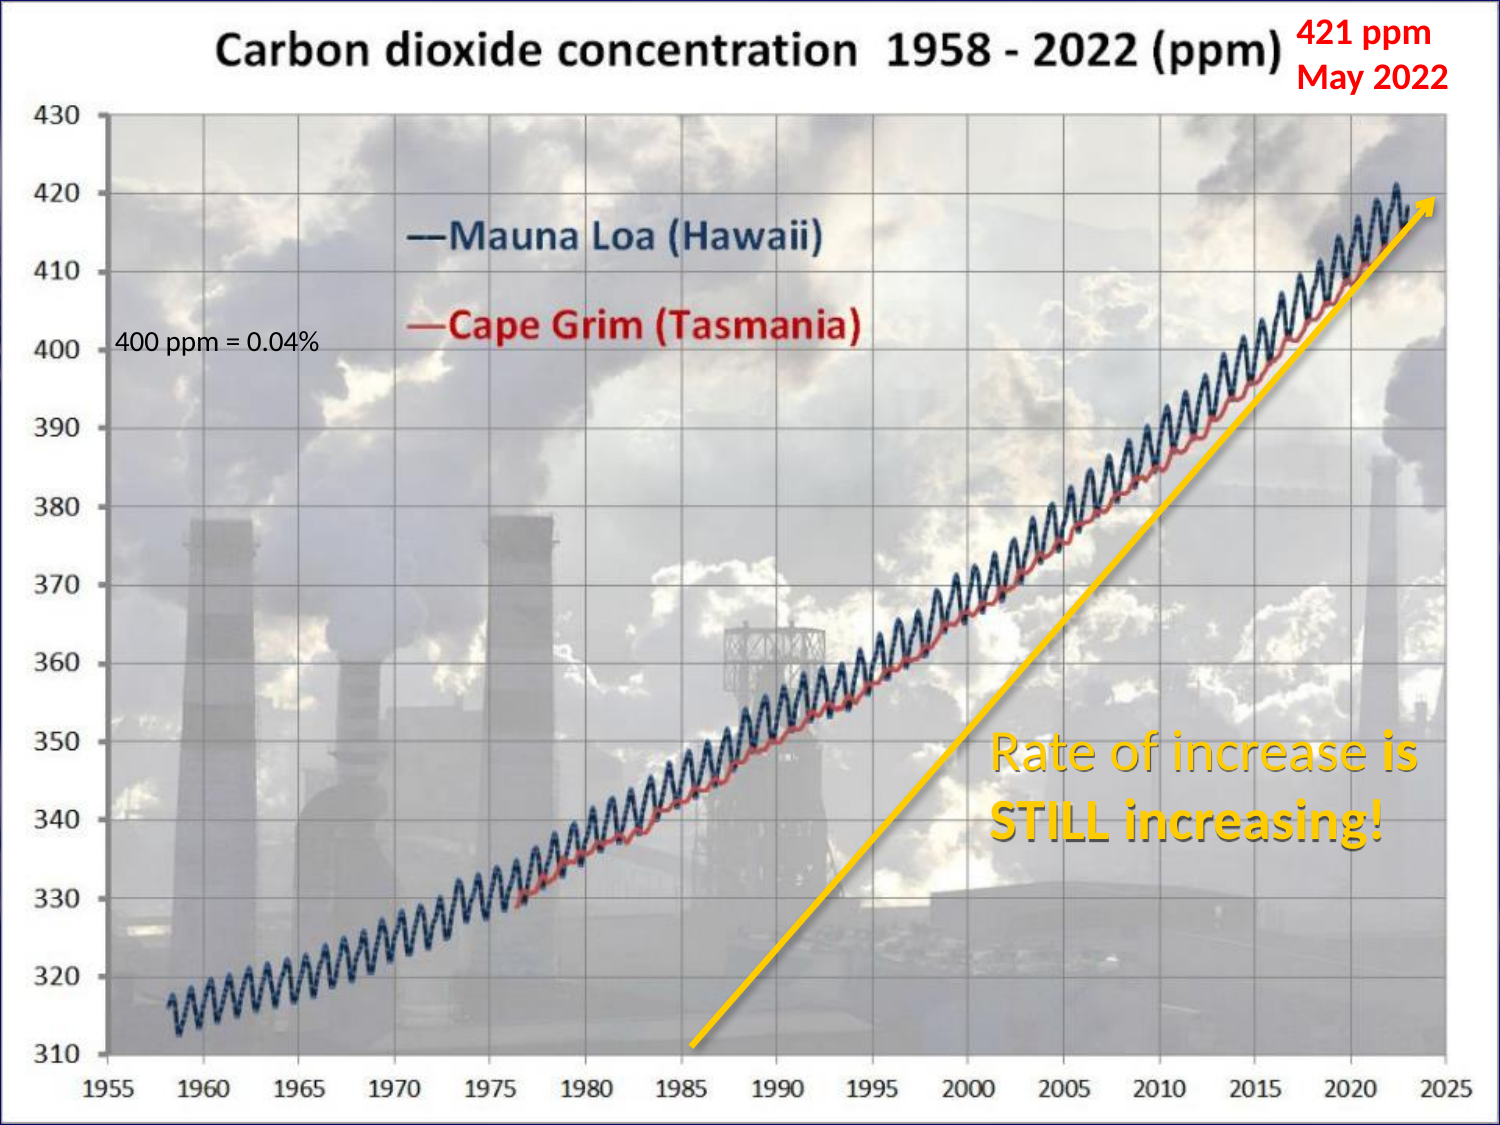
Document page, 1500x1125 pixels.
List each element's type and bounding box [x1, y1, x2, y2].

text_box [690, 195, 1436, 1047]
picture [0, 0, 1499, 1125]
